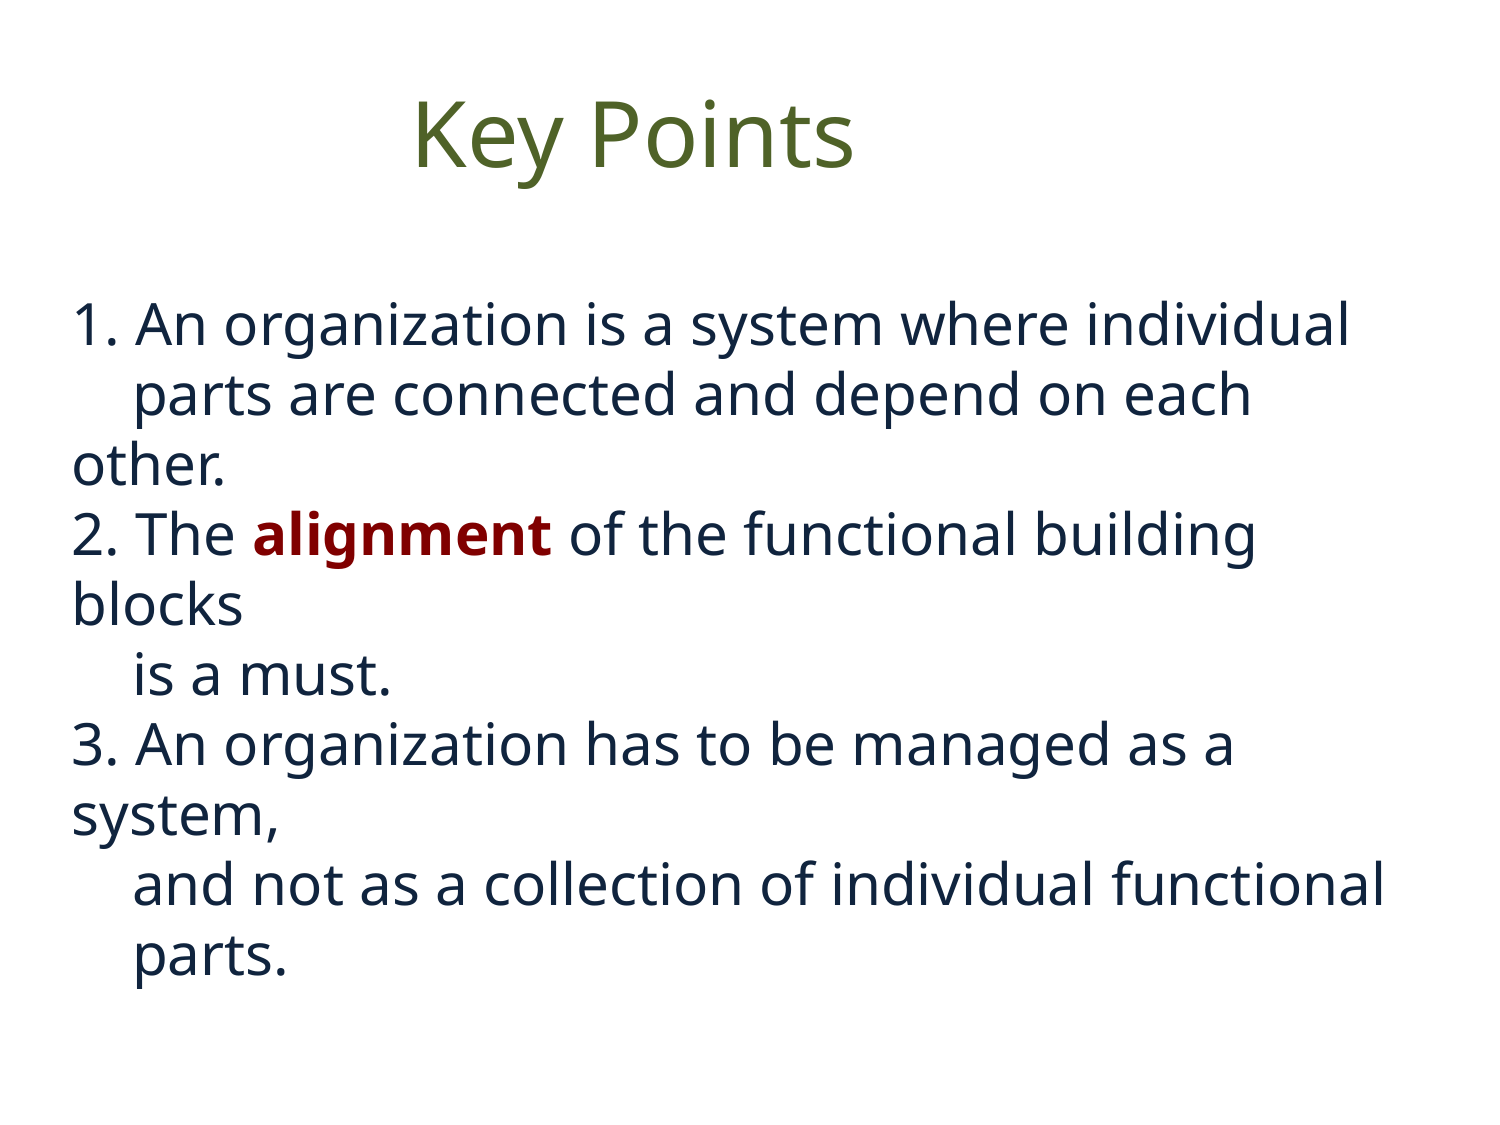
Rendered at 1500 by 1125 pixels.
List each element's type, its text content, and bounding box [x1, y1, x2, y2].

text_box Key Points [0, 37, 1309, 225]
title 1. An organization is a system where individual parts are connected and depend on each other. 2. The alignment of the functional building blocks is a must. 3. An organization has to be managed as a system, and not as a collection of individual functional parts. [56, 279, 1430, 613]
